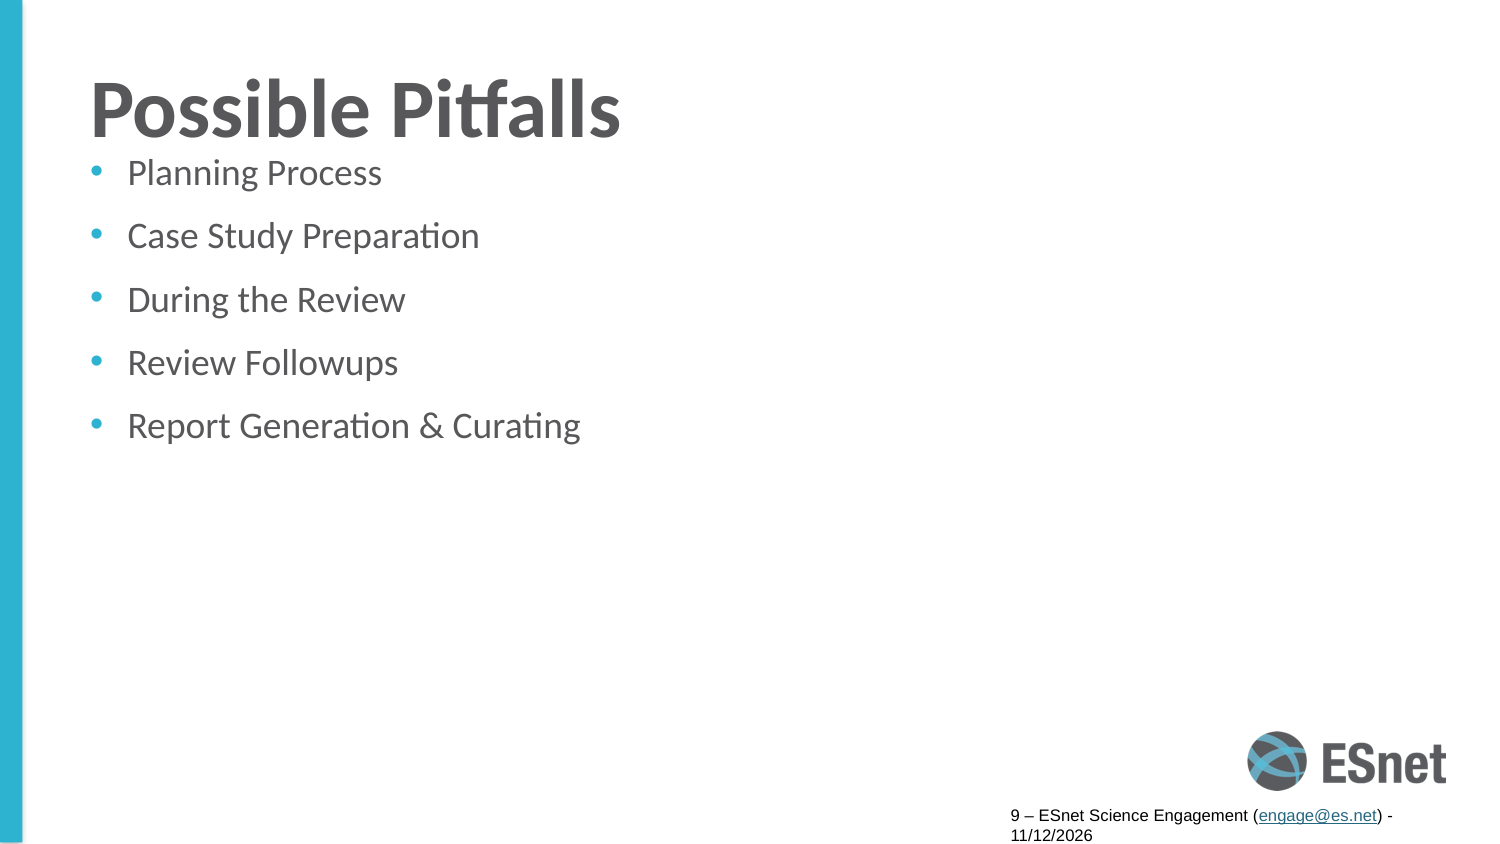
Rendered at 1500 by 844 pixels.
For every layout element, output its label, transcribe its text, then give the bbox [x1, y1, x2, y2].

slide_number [995, 813, 1485, 837]
list Planning Process Case Study Preparation During the Review Review Followups Report Generation & Curating [75, 140, 1425, 748]
title Possible Pitfalls [75, 33, 1425, 140]
picture [1247, 731, 1446, 791]
